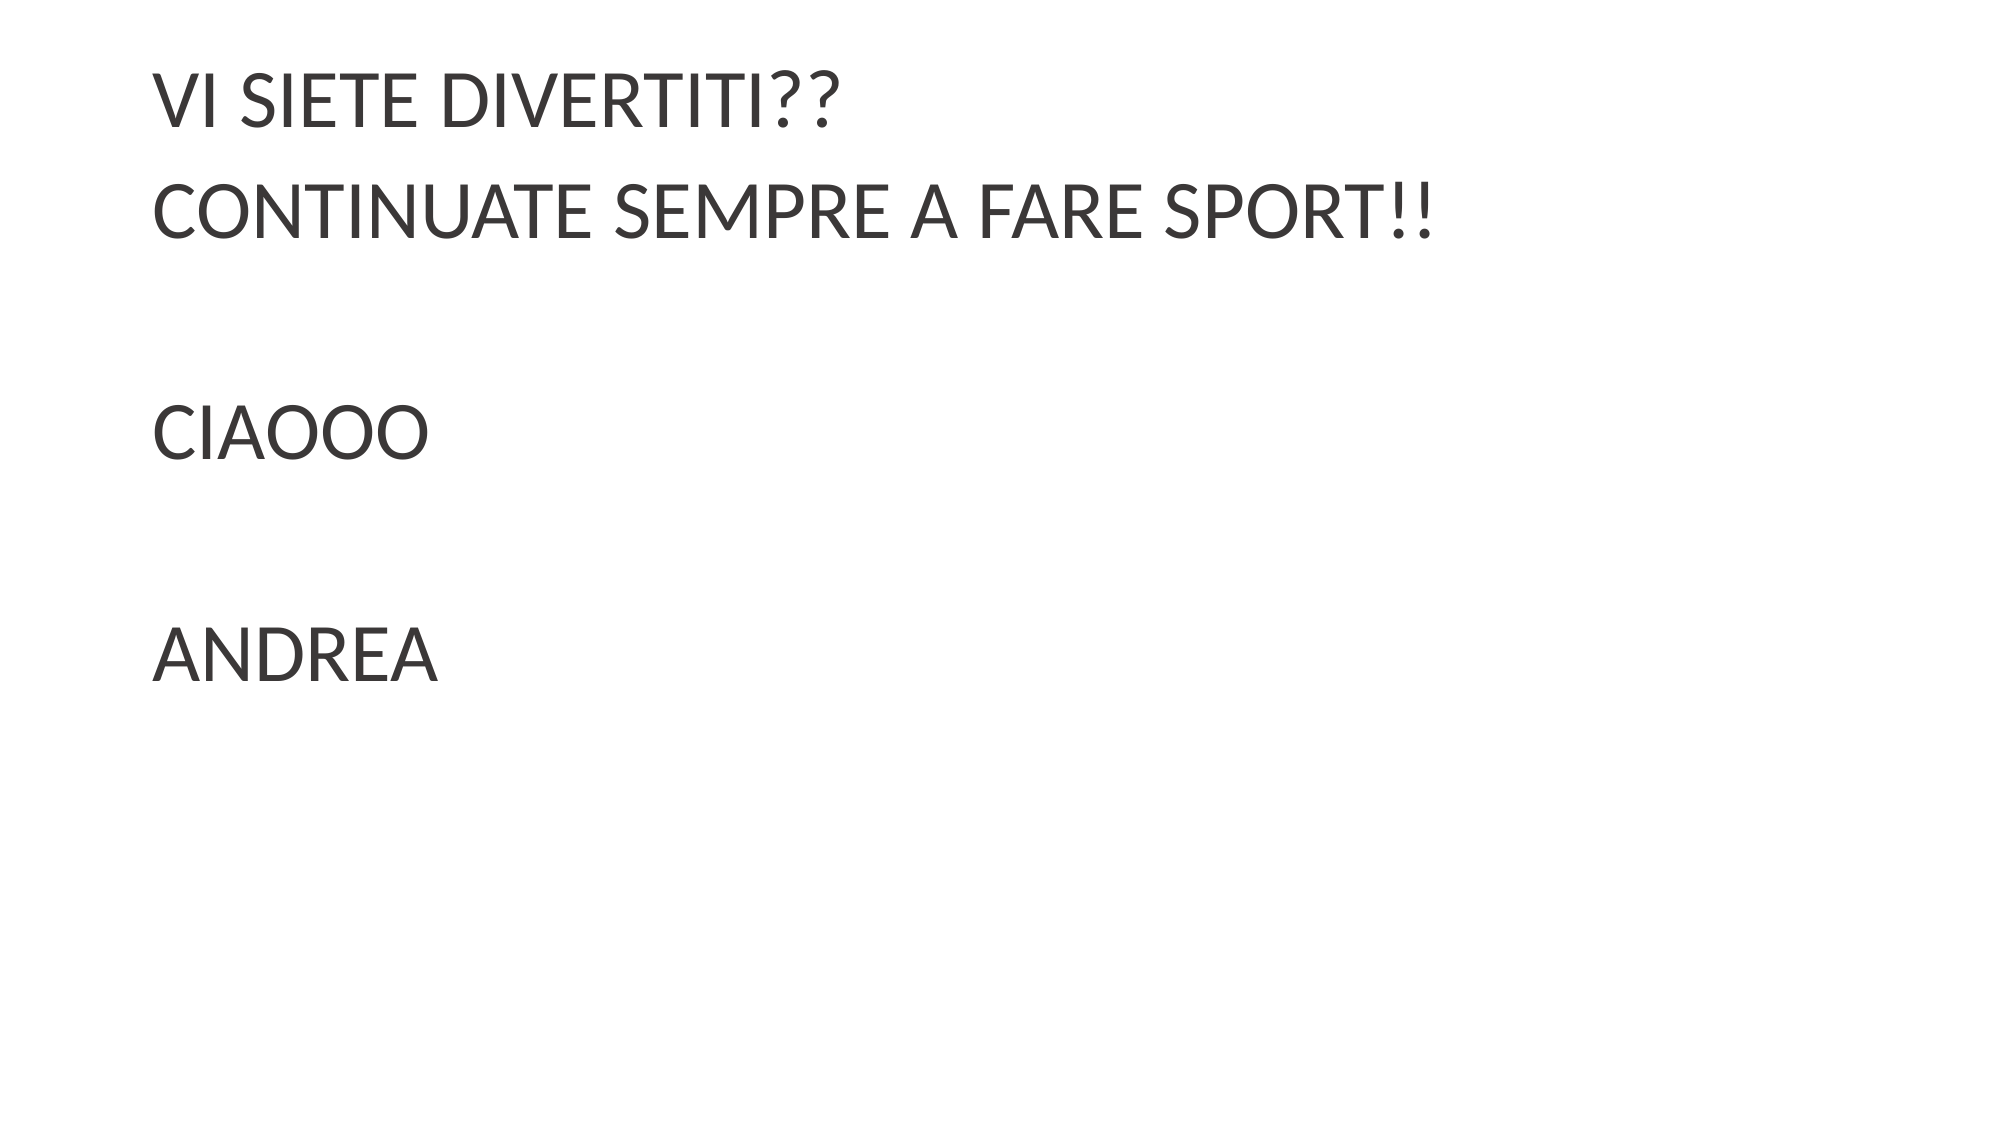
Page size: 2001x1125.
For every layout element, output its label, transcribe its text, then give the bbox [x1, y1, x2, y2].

list VI SIETE DIVERTITI?? CONTINUATE SEMPRE A FARE SPORT!! CIAOOO ANDREA [137, 47, 1863, 1014]
